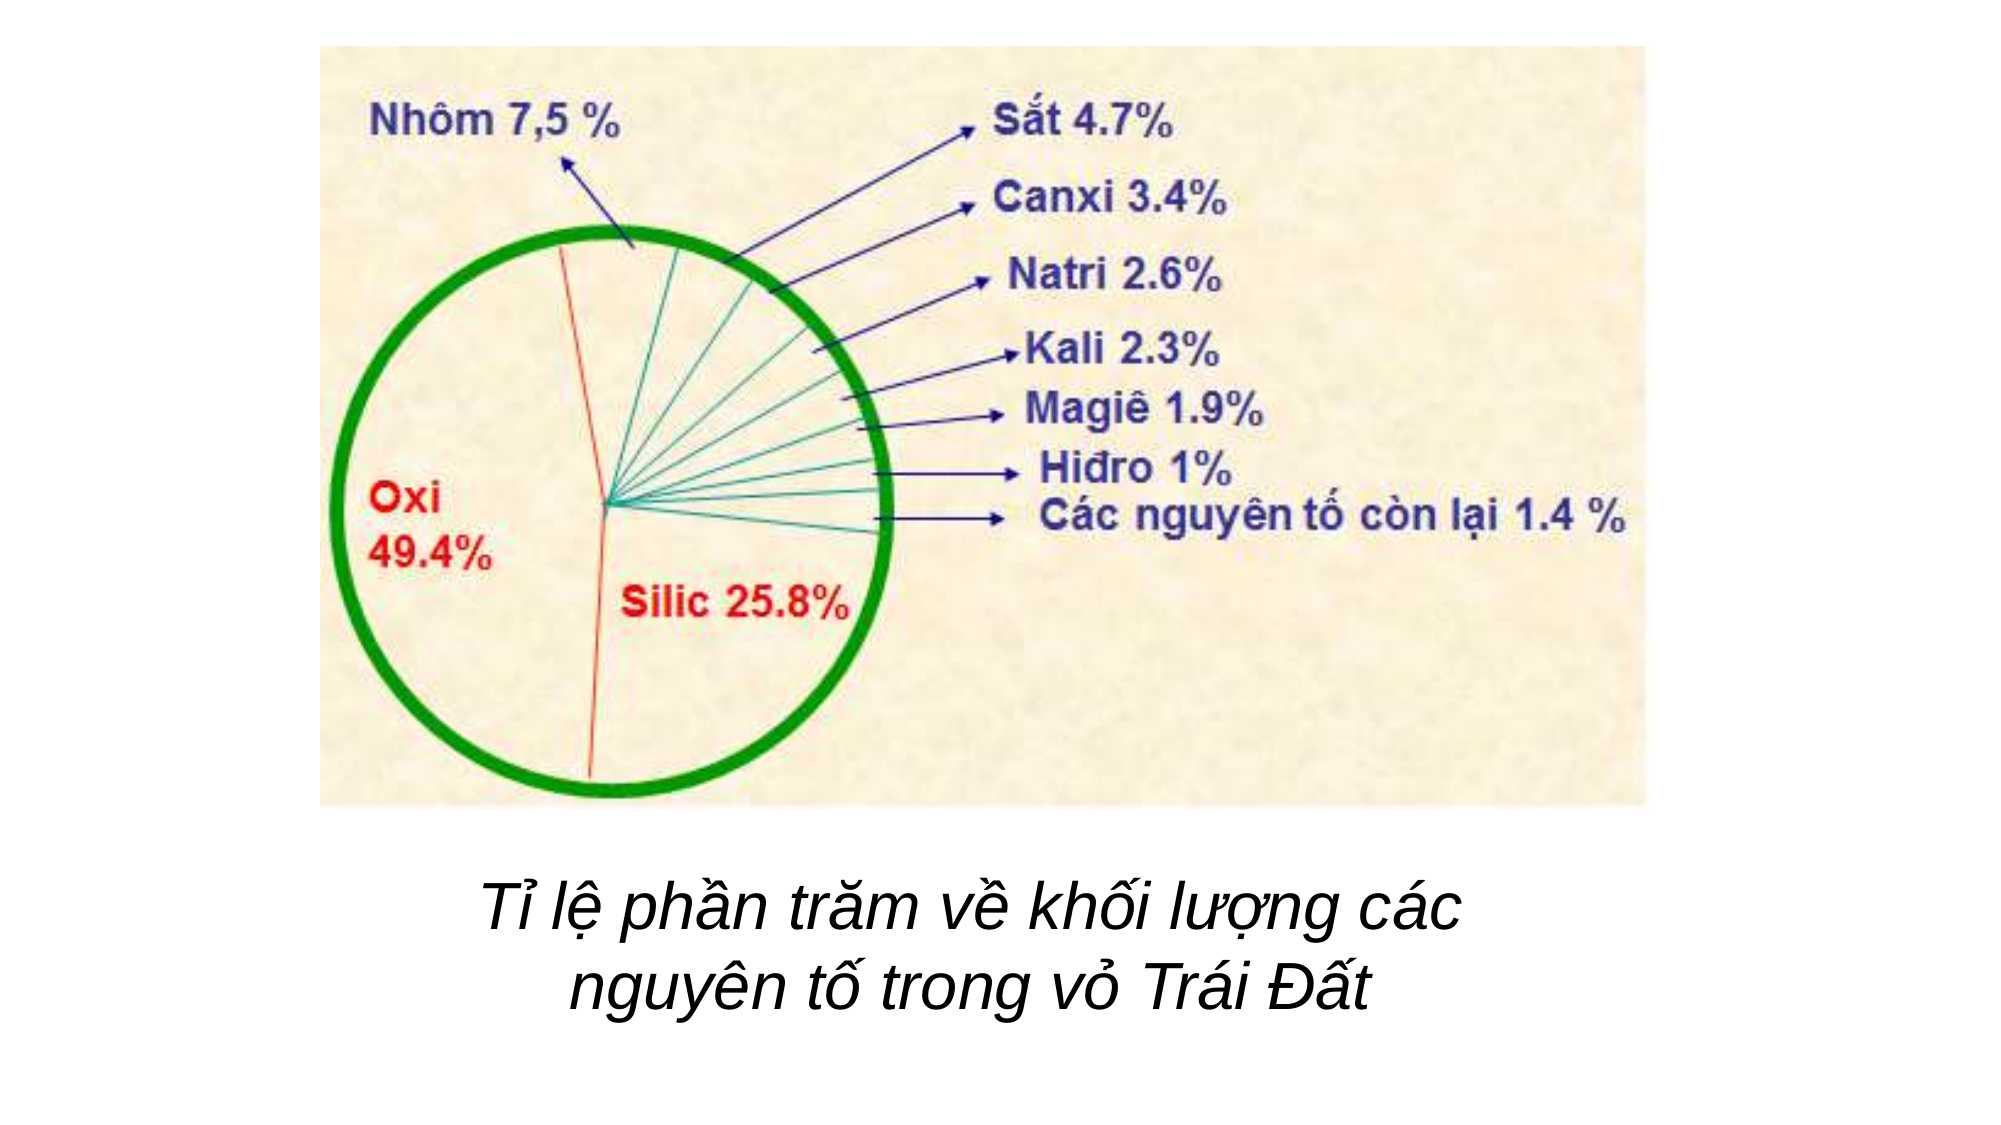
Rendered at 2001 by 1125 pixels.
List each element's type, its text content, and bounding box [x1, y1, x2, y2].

text_box Tỉ lệ phần trăm về khối lượng các nguyên tố trong vỏ Trái Đất [390, 855, 1551, 1031]
picture [320, 46, 1668, 809]
